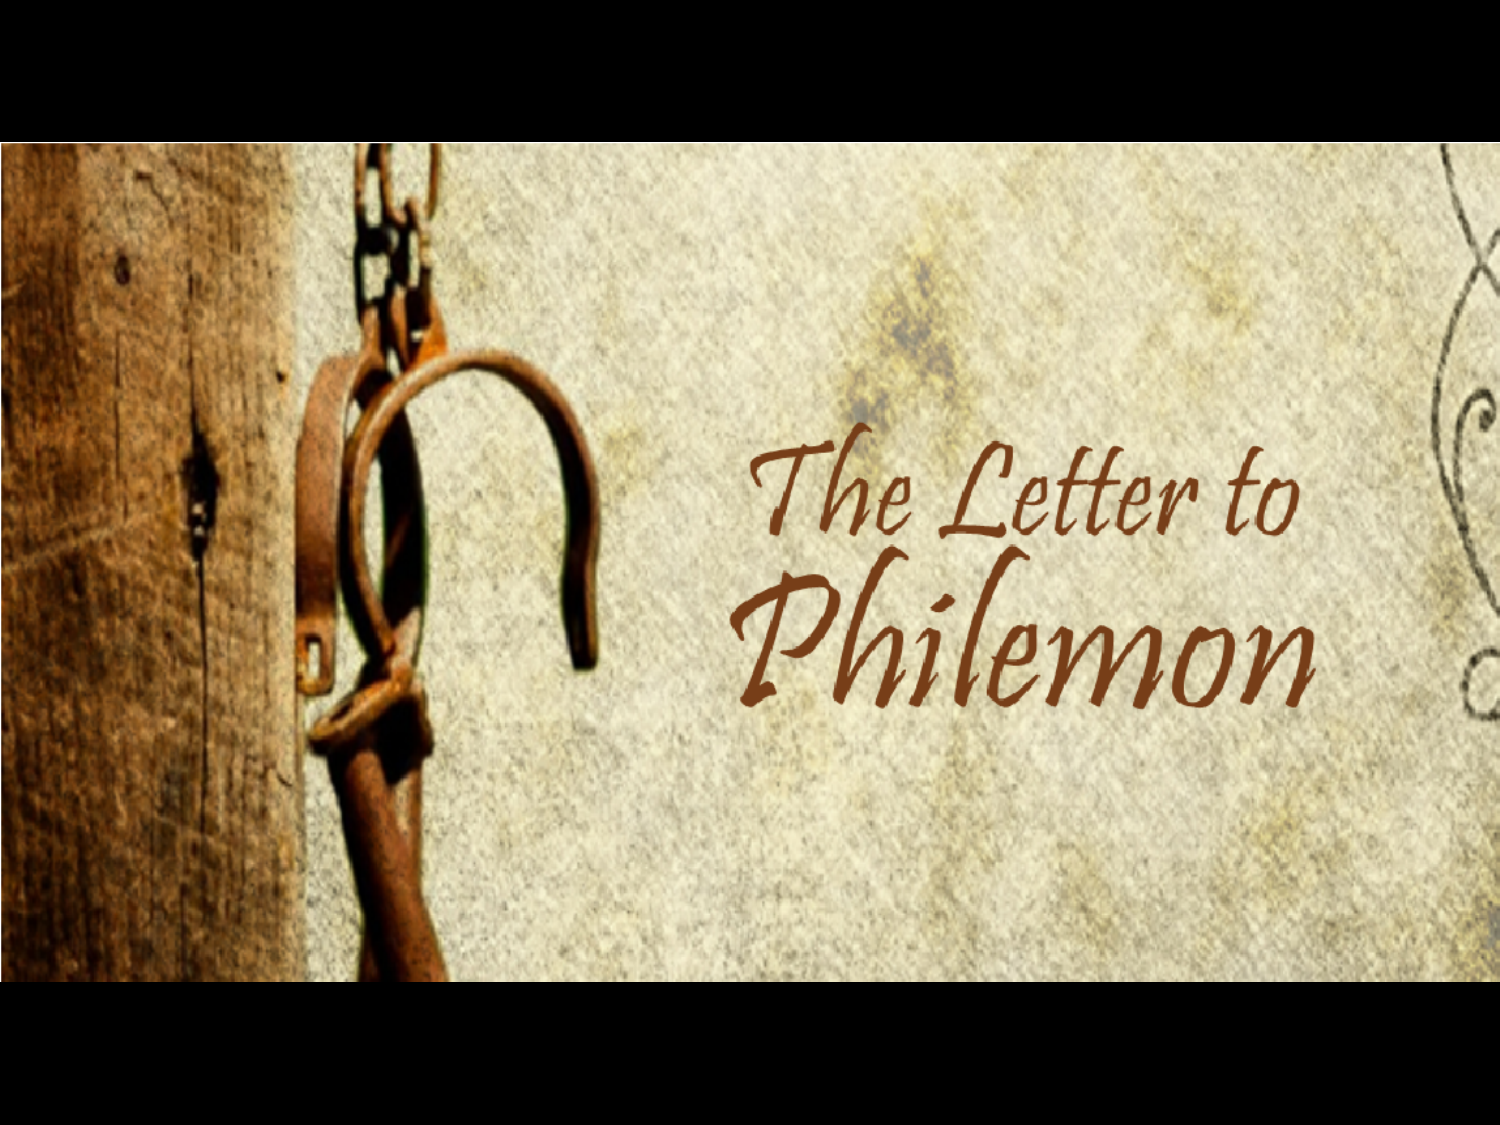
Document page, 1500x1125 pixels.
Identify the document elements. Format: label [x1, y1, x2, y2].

picture [0, 142, 1500, 983]
